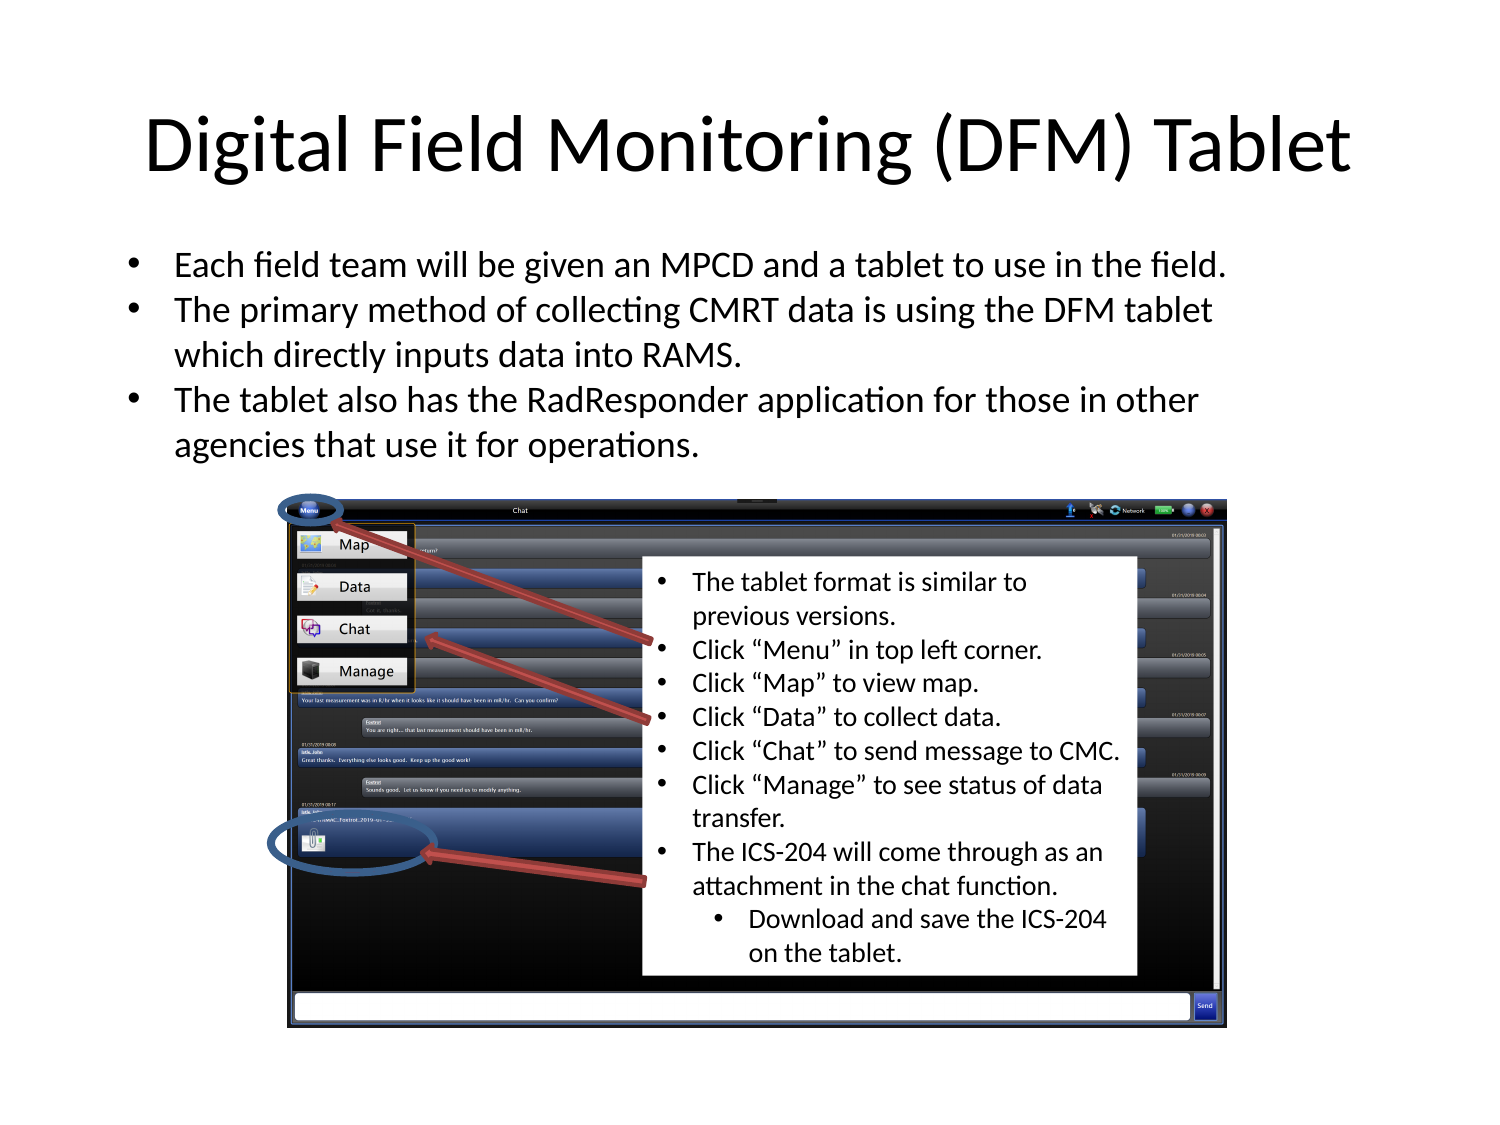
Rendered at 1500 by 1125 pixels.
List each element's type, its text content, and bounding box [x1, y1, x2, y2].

text_box [277, 493, 334, 519]
text_box Each field team will be given an MPCD and a tablet to use in the field. The primary method of collecting CMRT data is using the DFM tablet which directly inputs data into RAMS. The tablet also has the RadResponder application for those in other agencies that use it for operations. [112, 232, 1313, 473]
text_box [266, 823, 282, 863]
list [287, 499, 1227, 1029]
title Digital Field Monitoring (DFM) Tablet [75, 45, 1425, 233]
